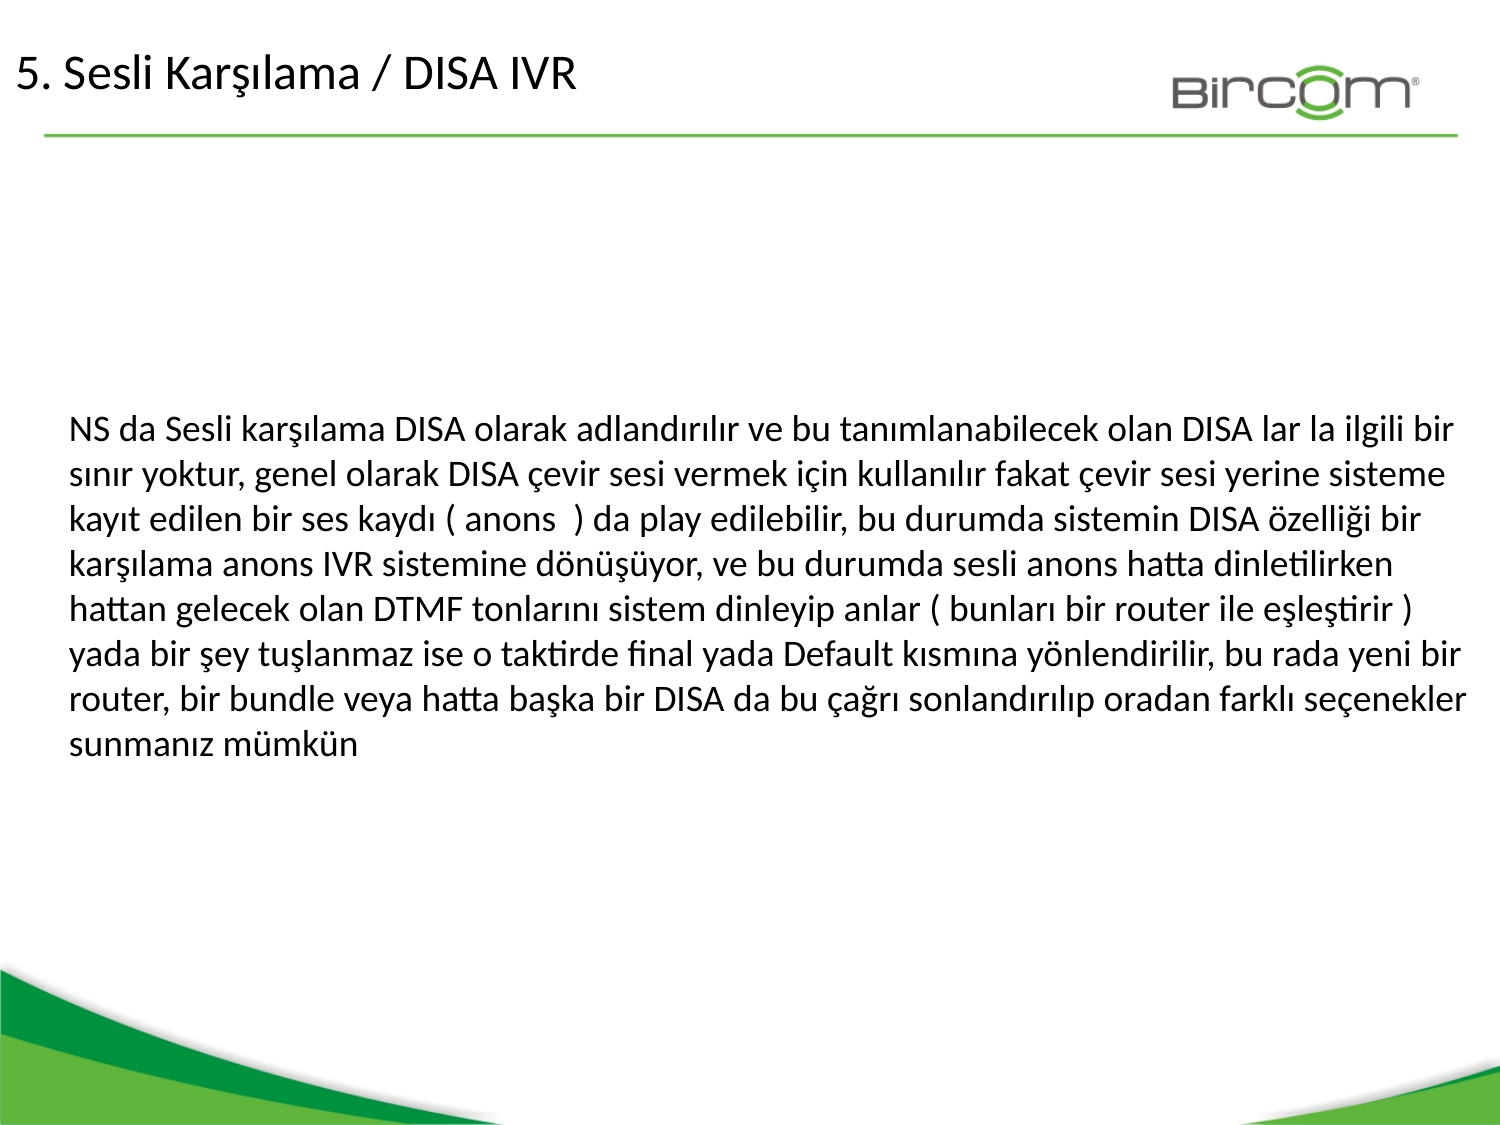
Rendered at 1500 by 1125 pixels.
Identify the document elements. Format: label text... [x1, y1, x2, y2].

text_box NS da Sesli karşılama DISA olarak adlandırılır ve bu tanımlanabilecek olan DISA lar la ilgili bir sınır yoktur, genel olarak DISA çevir sesi vermek için kullanılır fakat çevir sesi yerine sisteme kayıt edilen bir ses kaydı ( anons ) da play edilebilir, bu durumda sistemin DISA özelliği bir karşılama anons IVR sistemine dönüşüyor, ve bu durumda sesli anons hatta dinletilirken hattan gelecek olan DTMF tonlarını sistem dinleyip anlar ( bunları bir router ile eşleştirir ) yada bir şey tuşlanmaz ise o taktirde final yada Default kısmına yönlendirilir, bu rada yeni bir router, bir bundle veya hatta başka bir DISA da bu çağrı sonlandırılıp oradan farklı seçenekler sunmanız mümkün [54, 397, 1500, 772]
text_box 5. Sesli Karşılama / DISA IVR [0, 0, 1350, 145]
picture [0, 0, 1500, 1125]
